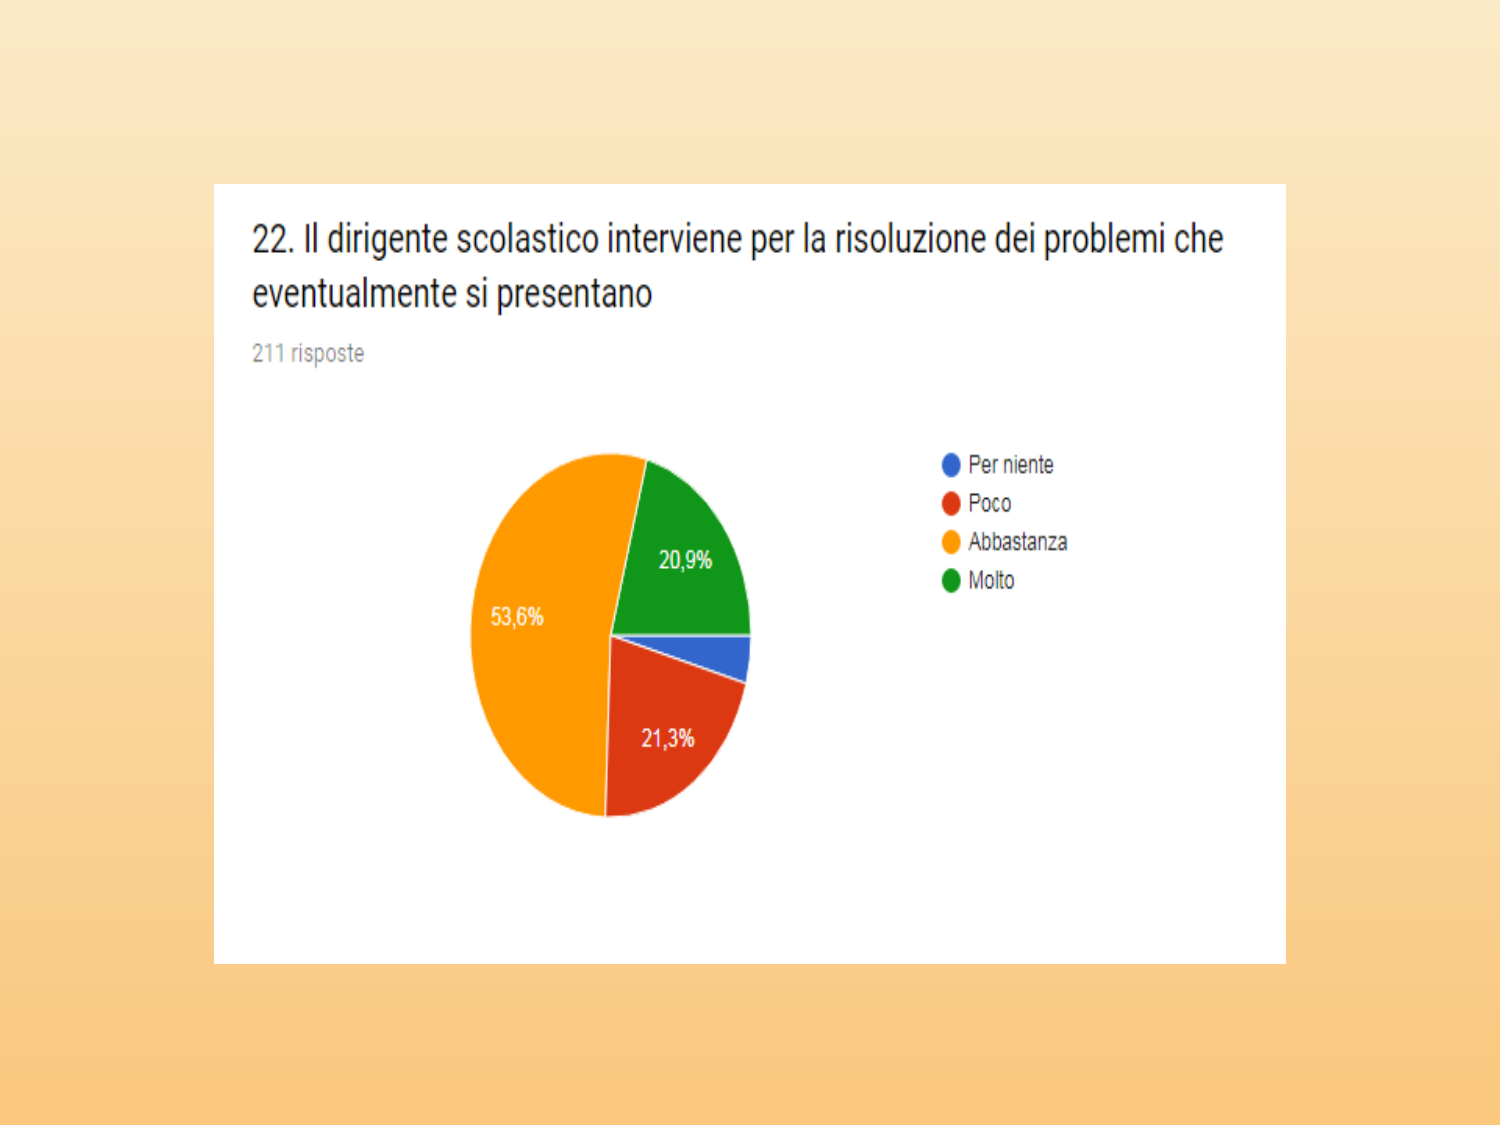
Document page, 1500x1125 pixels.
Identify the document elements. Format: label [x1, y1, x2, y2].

picture [213, 184, 1287, 965]
